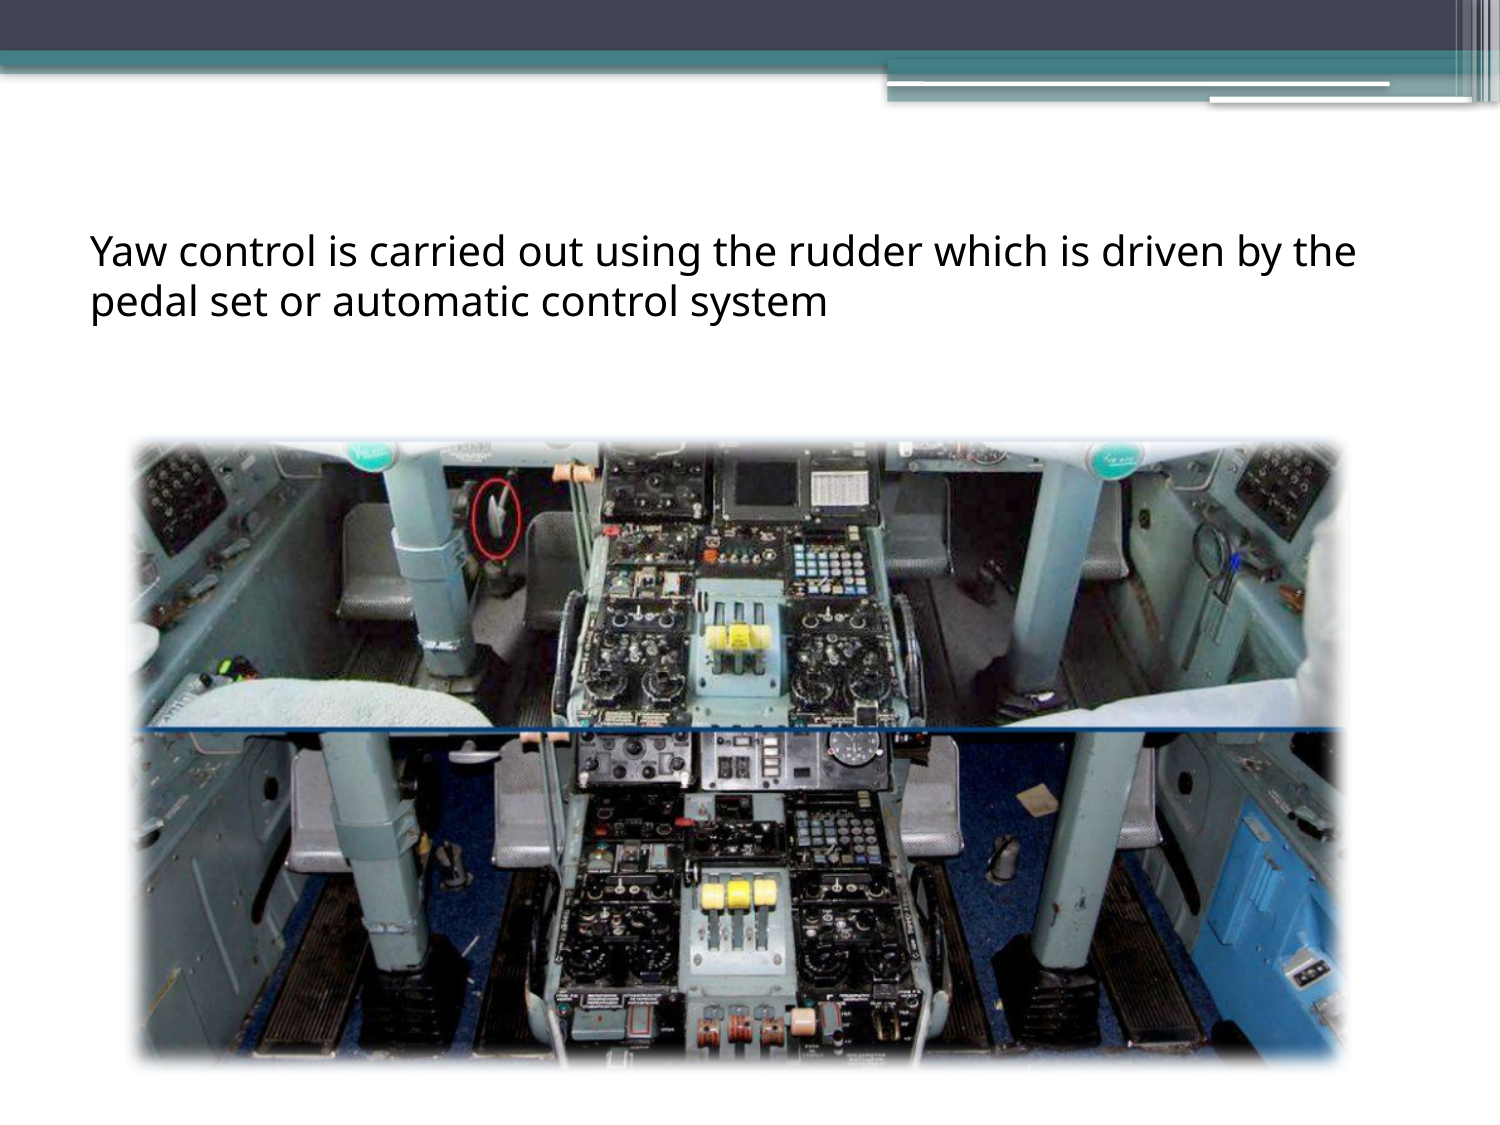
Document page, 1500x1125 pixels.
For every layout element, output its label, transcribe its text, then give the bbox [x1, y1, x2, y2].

picture [123, 432, 1353, 1077]
title Yaw control is carried out using the rudder which is driven by the pedal set or automatic control system [75, 187, 1425, 363]
